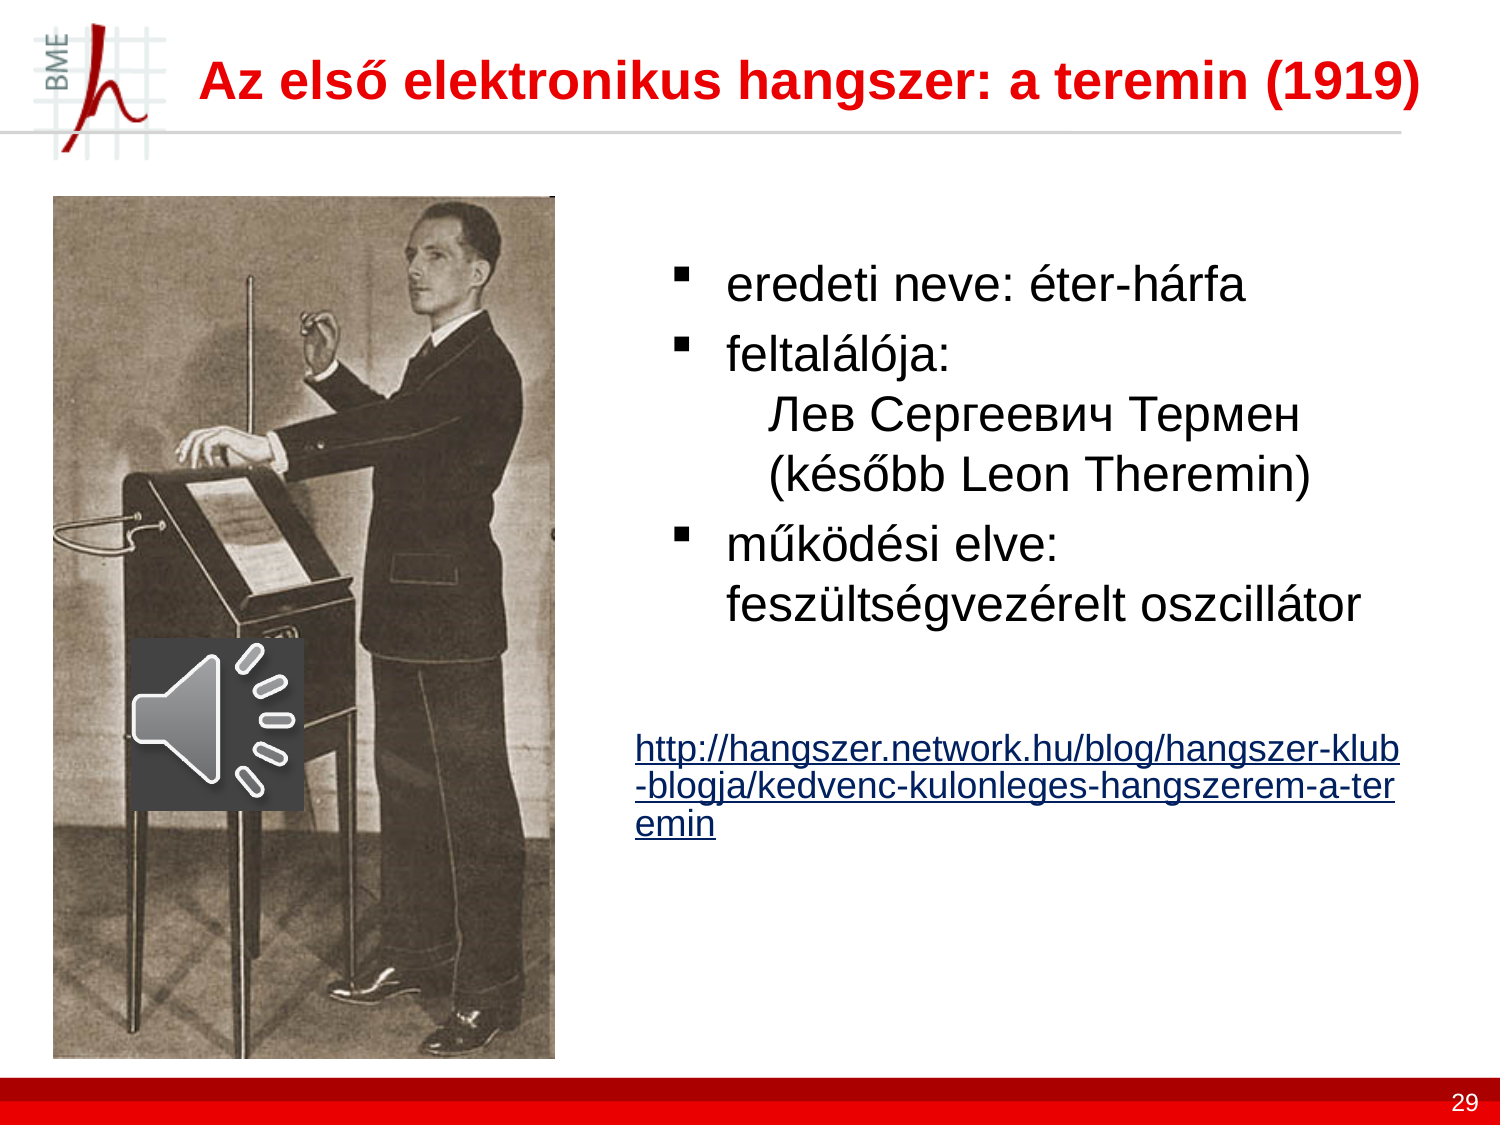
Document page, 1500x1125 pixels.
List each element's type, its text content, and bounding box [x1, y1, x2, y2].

title Az első elektronikus hangszer: a teremin (1919) [182, 12, 1495, 143]
picture [32, 135, 168, 162]
text_box http://hangszer.network.hu/blog/hangszer-klub-blogja/kedvenc-kulonleges-hangszerem-a-teremin [620, 716, 1424, 776]
picture [32, 22, 168, 130]
list eredeti neve: éter-hárfa feltalálója: Лев Сергеевич Термен (később Leon Theremin) működési elve: feszültségvezérelt oszcillátor [655, 243, 1388, 685]
picture [52, 196, 555, 1059]
slide_number 29 [1386, 1077, 1495, 1125]
